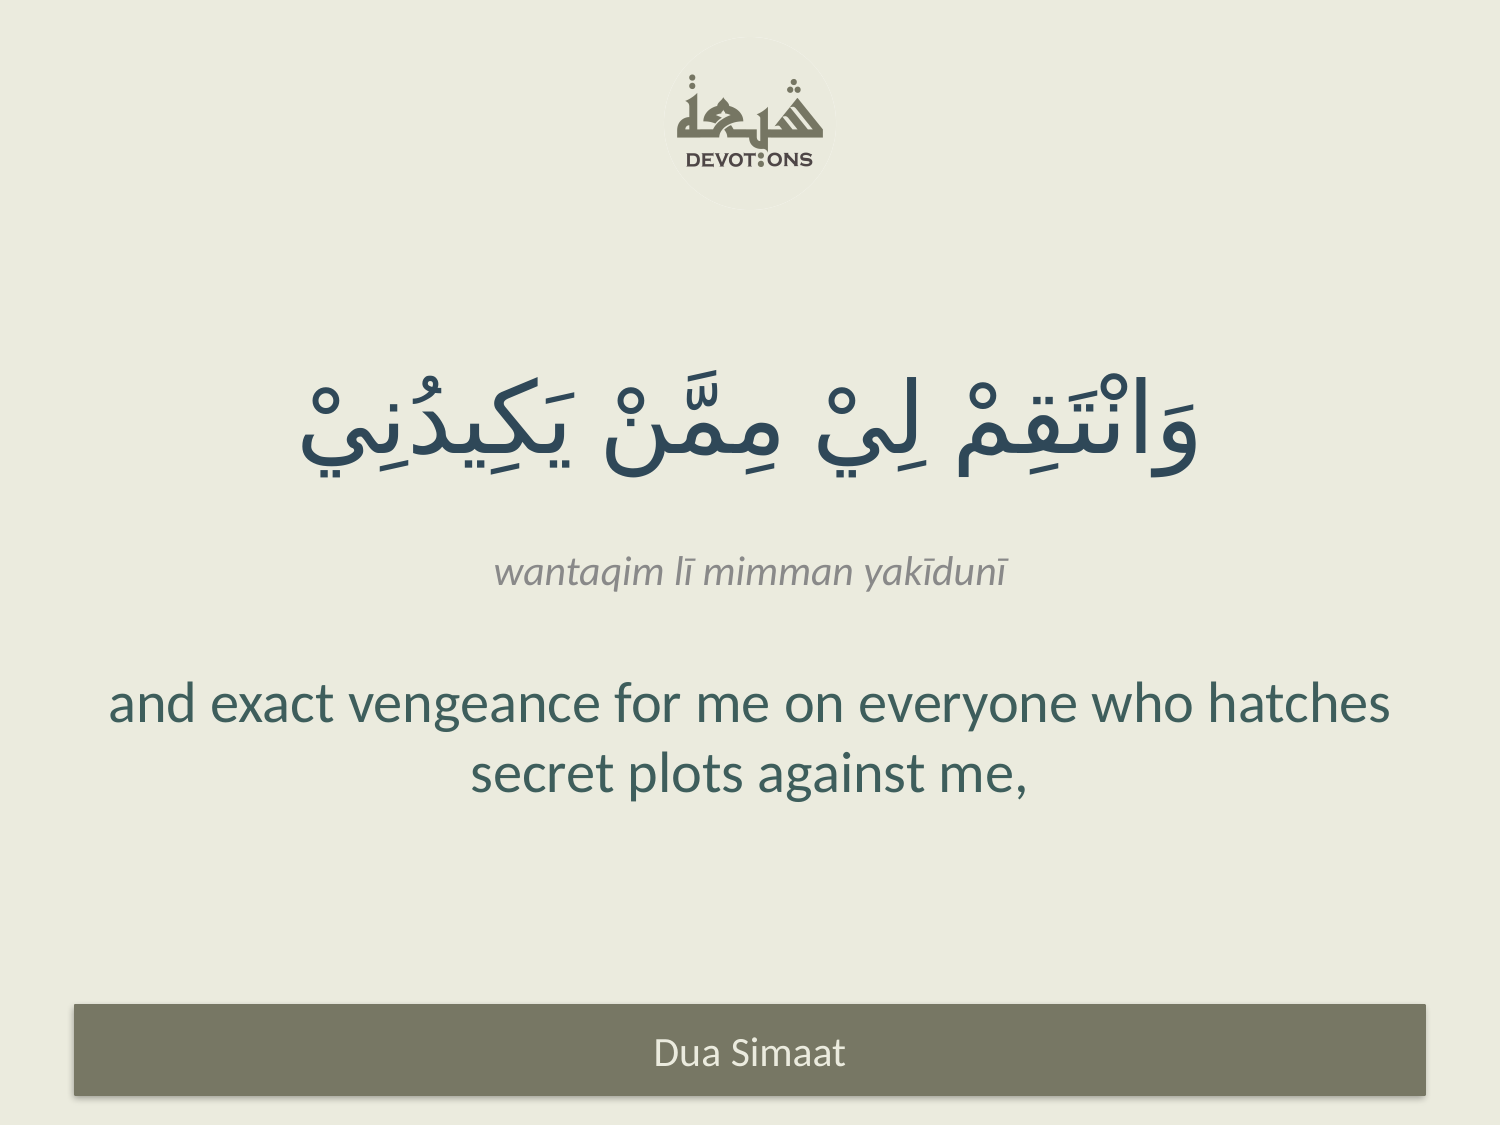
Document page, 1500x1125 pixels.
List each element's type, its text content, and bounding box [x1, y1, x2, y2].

text_box وَانْتَقِمْ لِيْ مِمَّنْ يَكِيدُنِيْ wantaqim lī mimman yakīdunī and exact vengeance for me on everyone who hatches secret plots against me, [74, 346, 1425, 811]
text_box Dua Simaat [638, 1017, 862, 1083]
picture [656, 29, 844, 218]
text_box [74, 1004, 1426, 1096]
